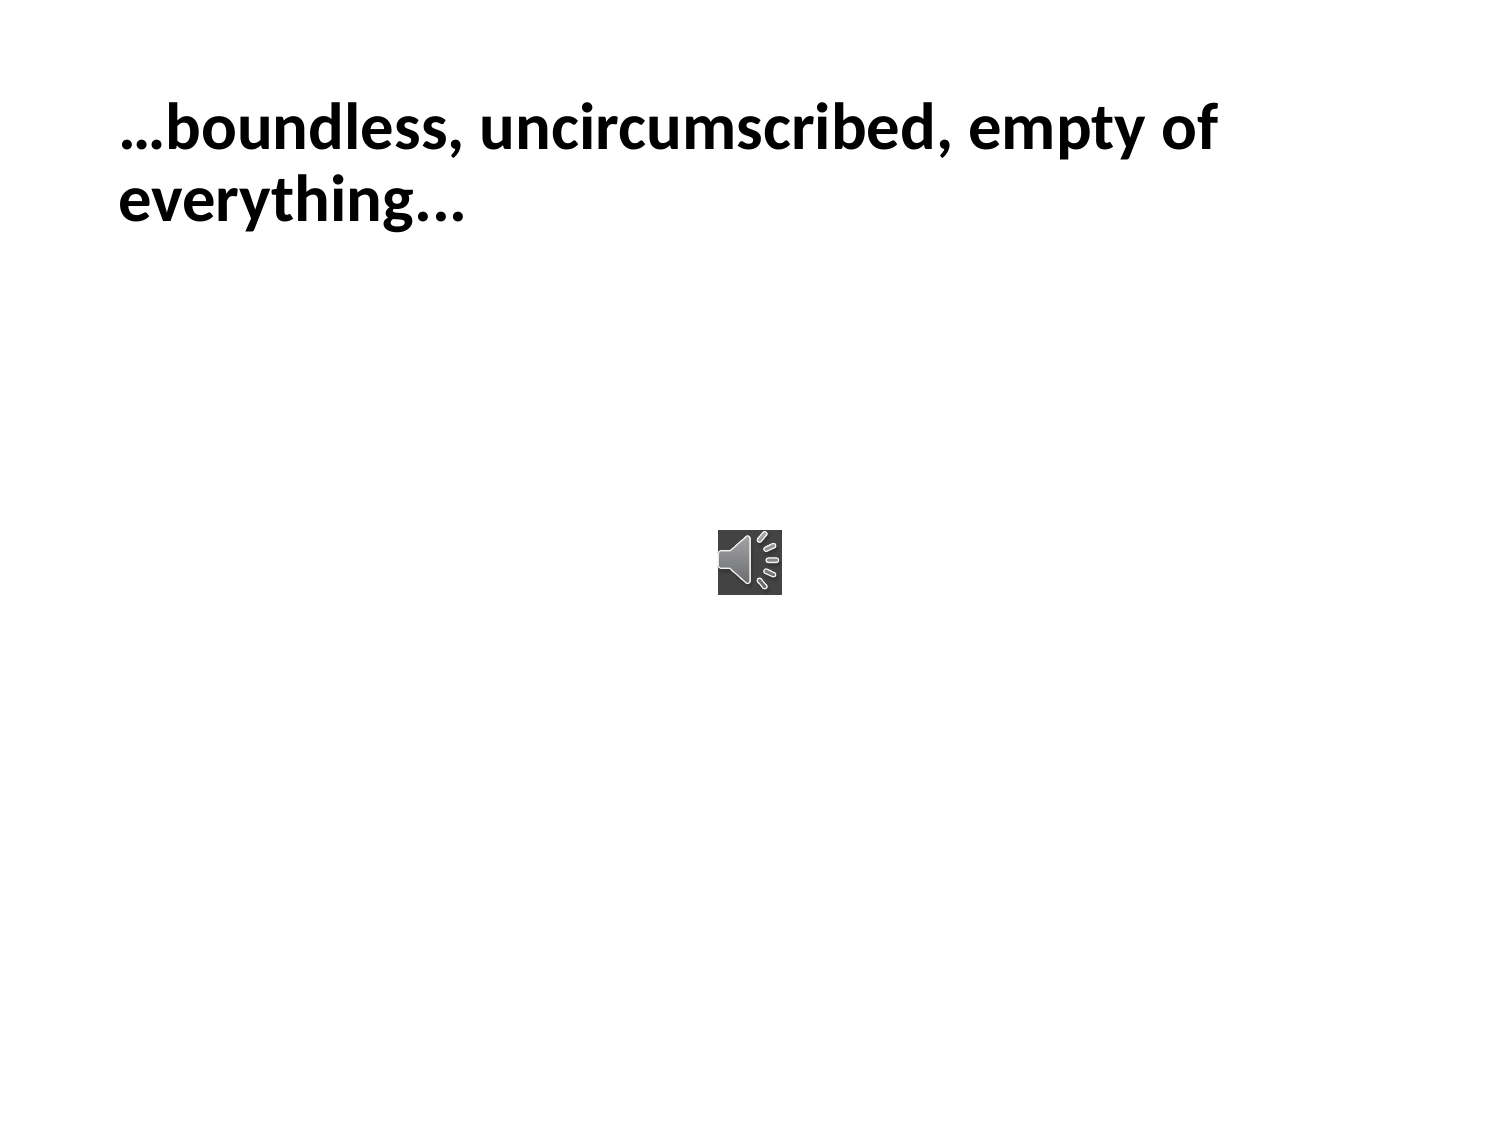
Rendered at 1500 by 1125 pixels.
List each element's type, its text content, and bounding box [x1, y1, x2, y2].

list …boundless, uncircumscribed, empty of everything... [103, 84, 1397, 1014]
picture [716, 529, 784, 596]
